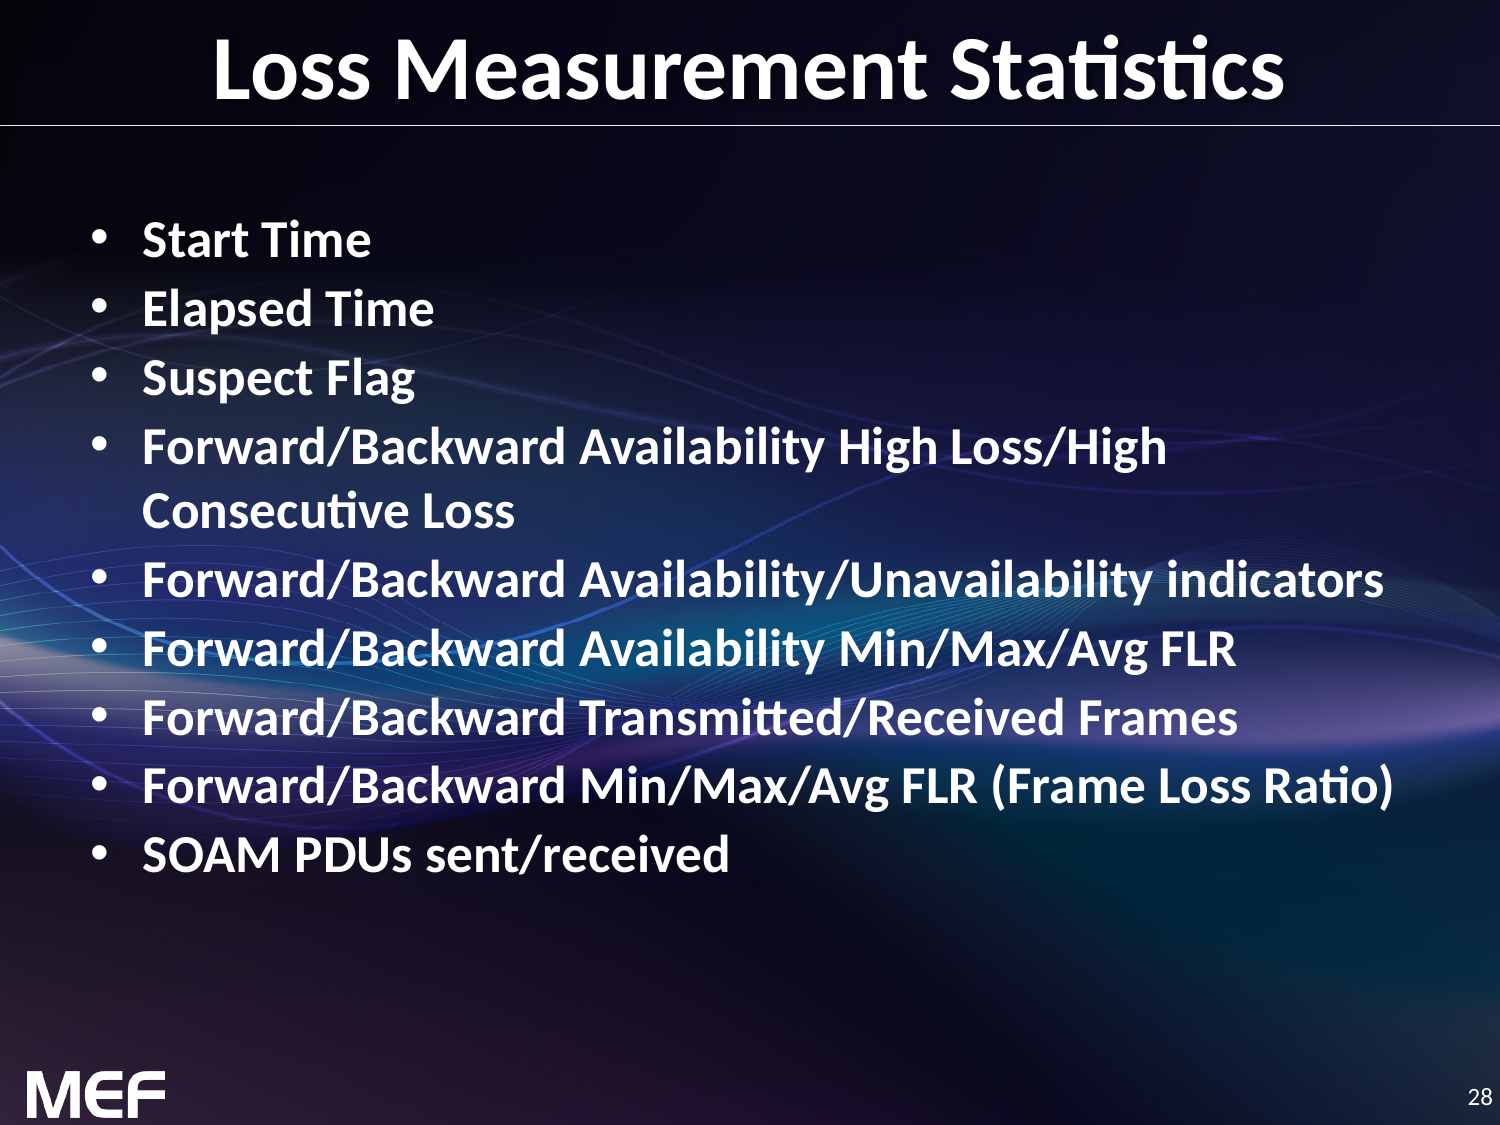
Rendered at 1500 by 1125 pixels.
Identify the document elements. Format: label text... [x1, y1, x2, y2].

picture [0, 126, 1500, 1125]
list Start Time Elapsed Time Suspect Flag Forward/Backward Availability High Loss/High Consecutive Loss Forward/Backward Availability/Unavailability indicators Forward/Backward Availability Min/Max/Avg FLR Forward/Backward Transmitted/Received Frames Forward/Backward Min/Max/Avg FLR (Frame Loss Ratio) SOAM PDUs sent/received [75, 196, 1425, 1005]
title Loss Measurement Statistics [0, 0, 1500, 126]
